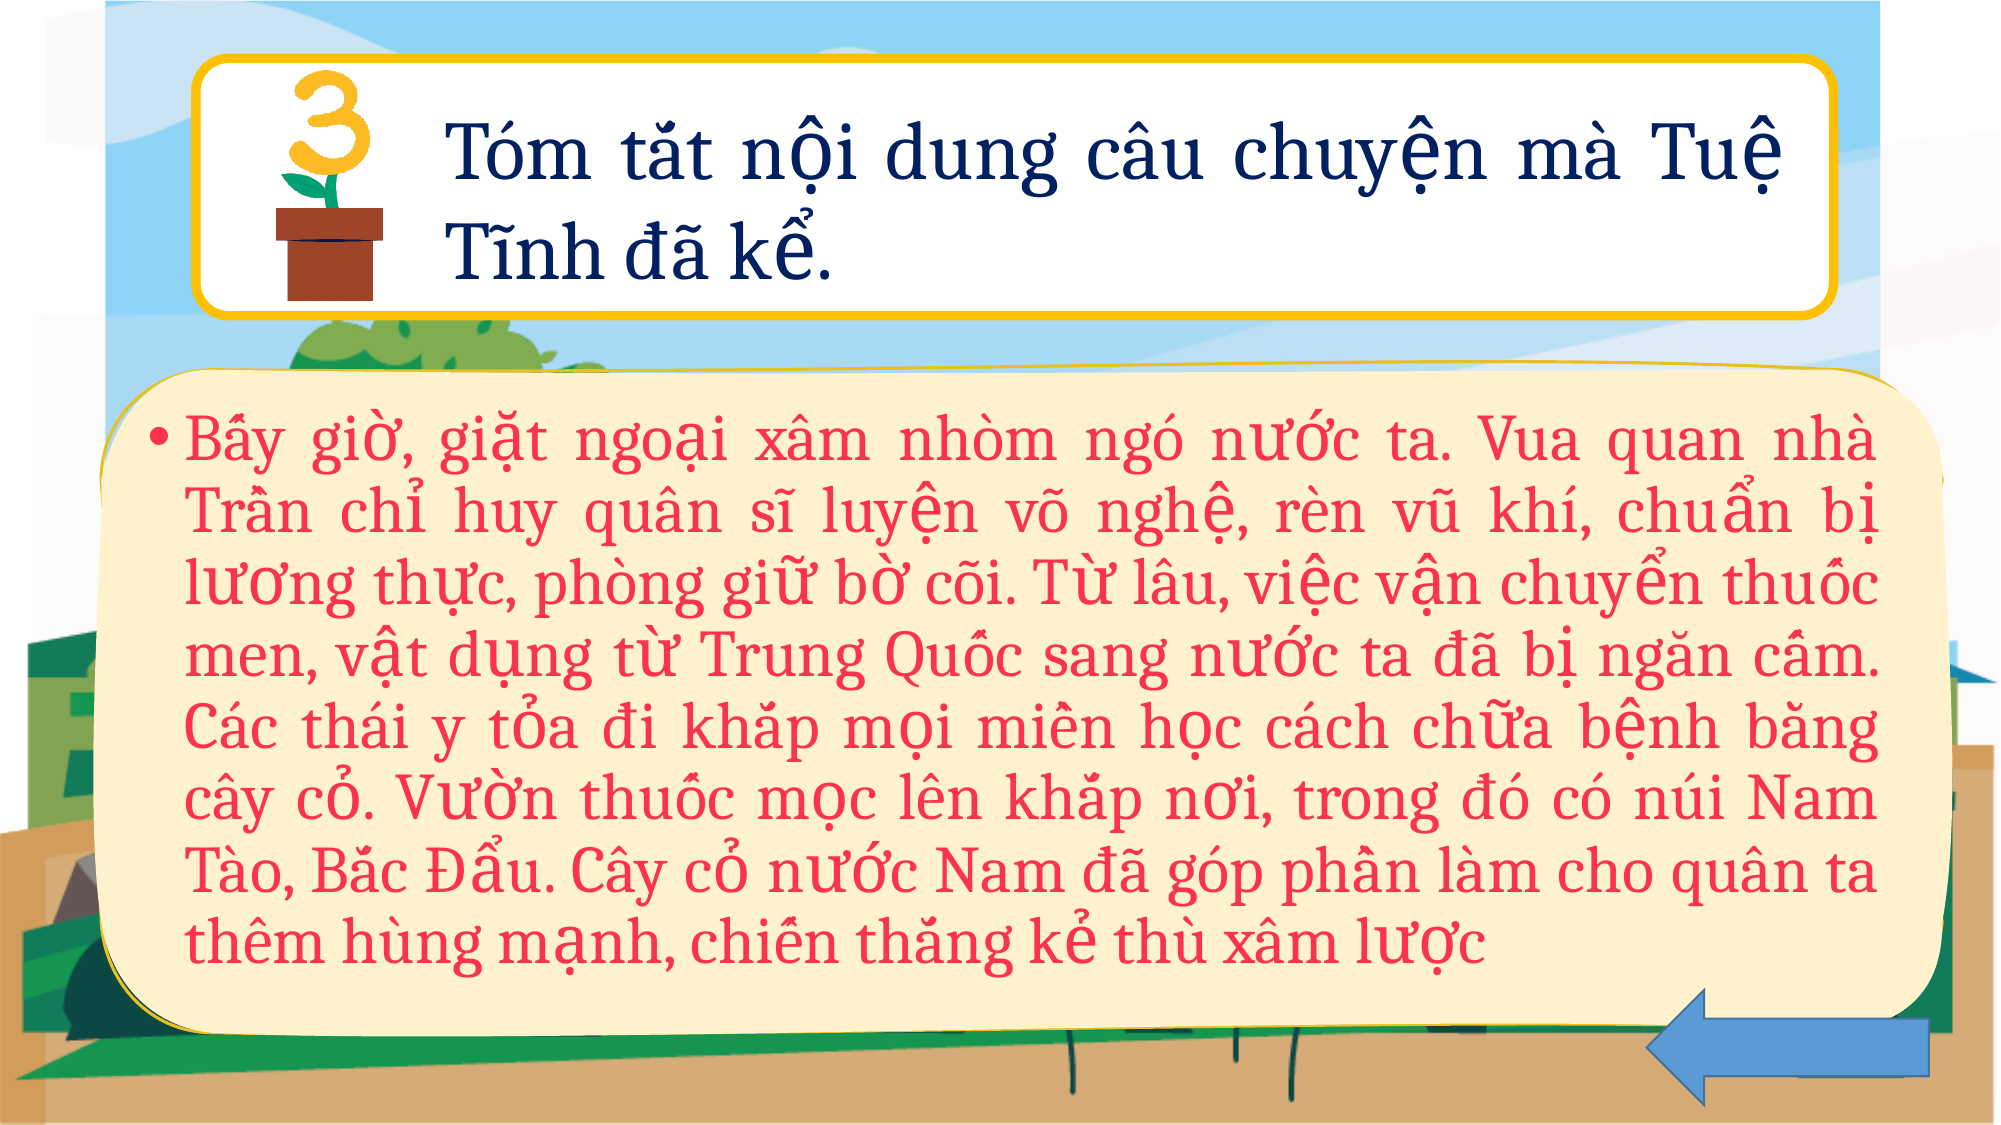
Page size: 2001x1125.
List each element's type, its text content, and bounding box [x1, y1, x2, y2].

text_box [1645, 987, 1930, 1108]
picture [0, 0, 2001, 1125]
list Bấy giờ, giặt ngoại xâm nhòm ngó nước ta. Vua quan nhà Trần chỉ huy quân sĩ luyện võ nghệ, rèn vũ khí, chuẩn bị lương thực, phòng giữ bờ cõi. Từ lâu, việc vận chuyển thuốc men, vật dụng từ Trung Quốc sang nước ta đã bị ngăn cấm. Các thái y tỏa đi khắp mọi miền học cách chữa bệnh bằng cây cỏ. Vườn thuốc mọc lên khắp nơi, trong đó có núi Nam Tào, Bắc Đẩu. Cây cỏ nước Nam đã góp phần làm cho quân ta thêm hùng mạnh, chiến thắng kẻ thù xâm lược [132, 395, 1895, 673]
text_box [93, 360, 1953, 1037]
text_box [194, 57, 1835, 317]
text_box Tóm tắt nội dung câu chuyện mà Tuệ Tĩnh đã kể. [430, 89, 1801, 304]
